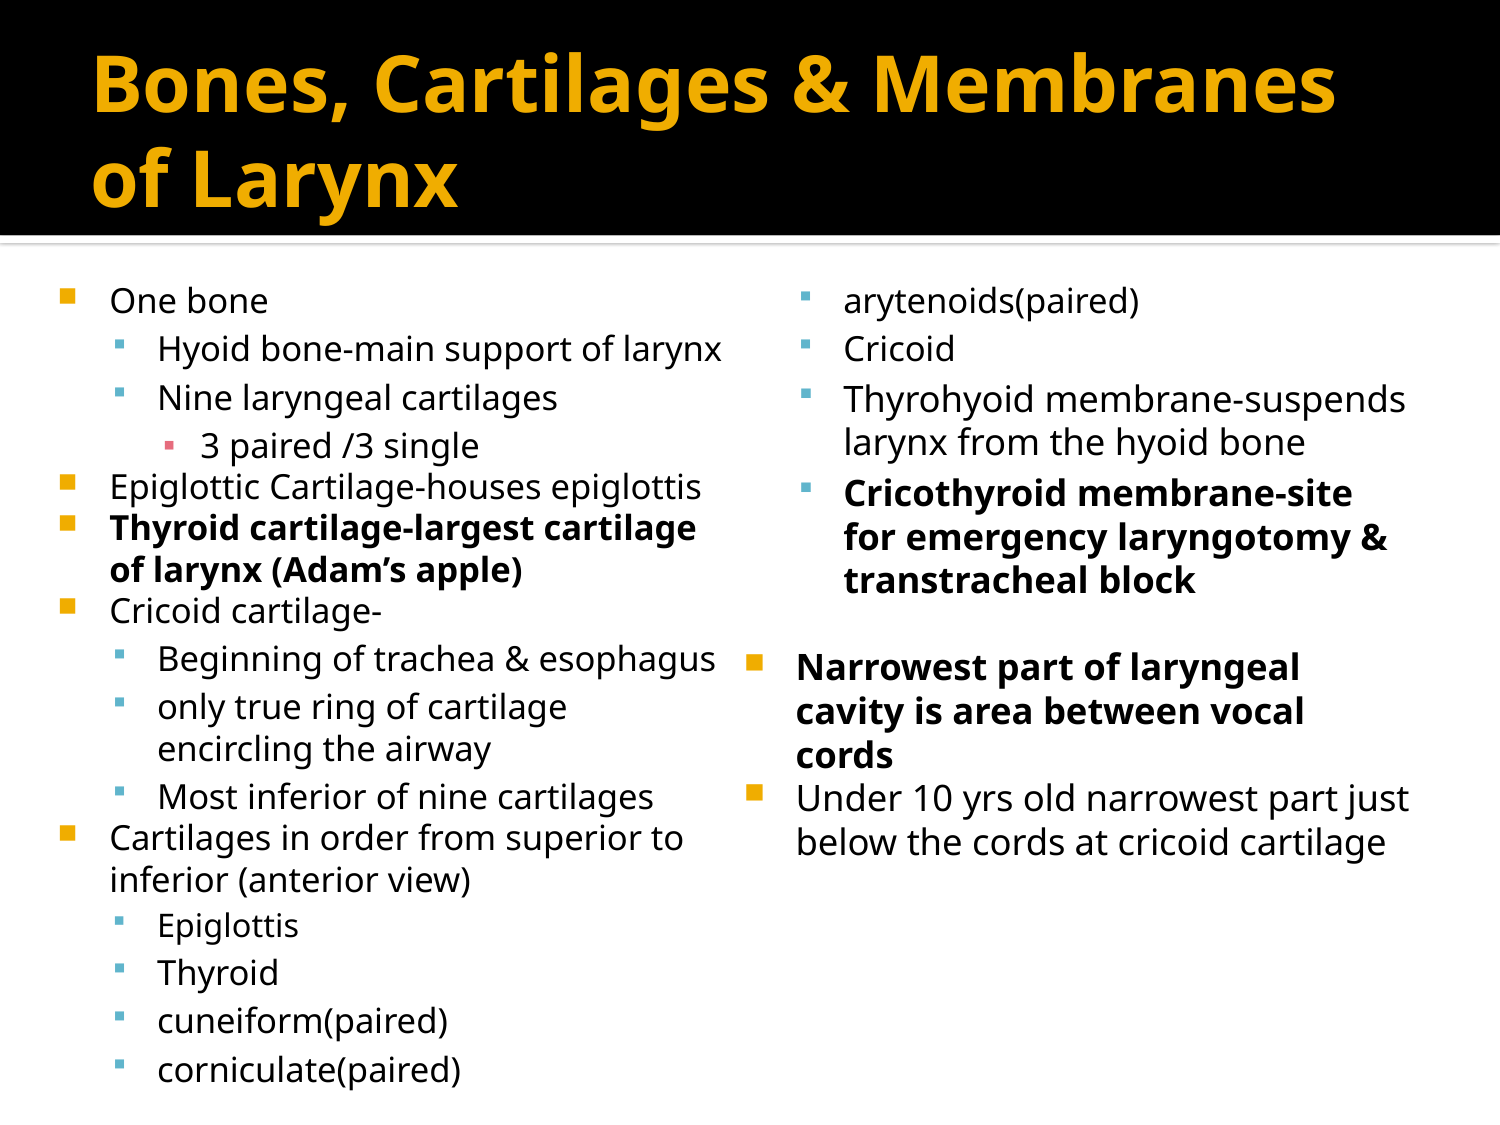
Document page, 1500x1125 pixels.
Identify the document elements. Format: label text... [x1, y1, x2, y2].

list One bone Hyoid bone-main support of larynx Nine laryngeal cartilages 3 paired /3 single Epiglottic Cartilage-houses epiglottis Thyroid cartilage-largest cartilage of larynx (Adam’s apple) Cricoid cartilage- Beginning of trachea & esophagus only true ring of cartilage encircling the airway Most inferior of nine cartilages Cartilages in order from superior to inferior (anterior view) Epiglottis Thyroid cuneiform(paired) corniculate(paired) arytenoids(paired) Cricoid Thyrohyoid membrane-suspends larynx from the hyoid bone Cricothyroid membrane-site for emergency laryngotomy & transtracheal block Narrowest part of laryngeal cavity is area between vocal cords Under 10 yrs old narrowest part just below the cords at cricoid cartilage [28, 264, 1425, 1100]
title Bones, Cartilages & Membranes of Larynx [75, 25, 1425, 231]
